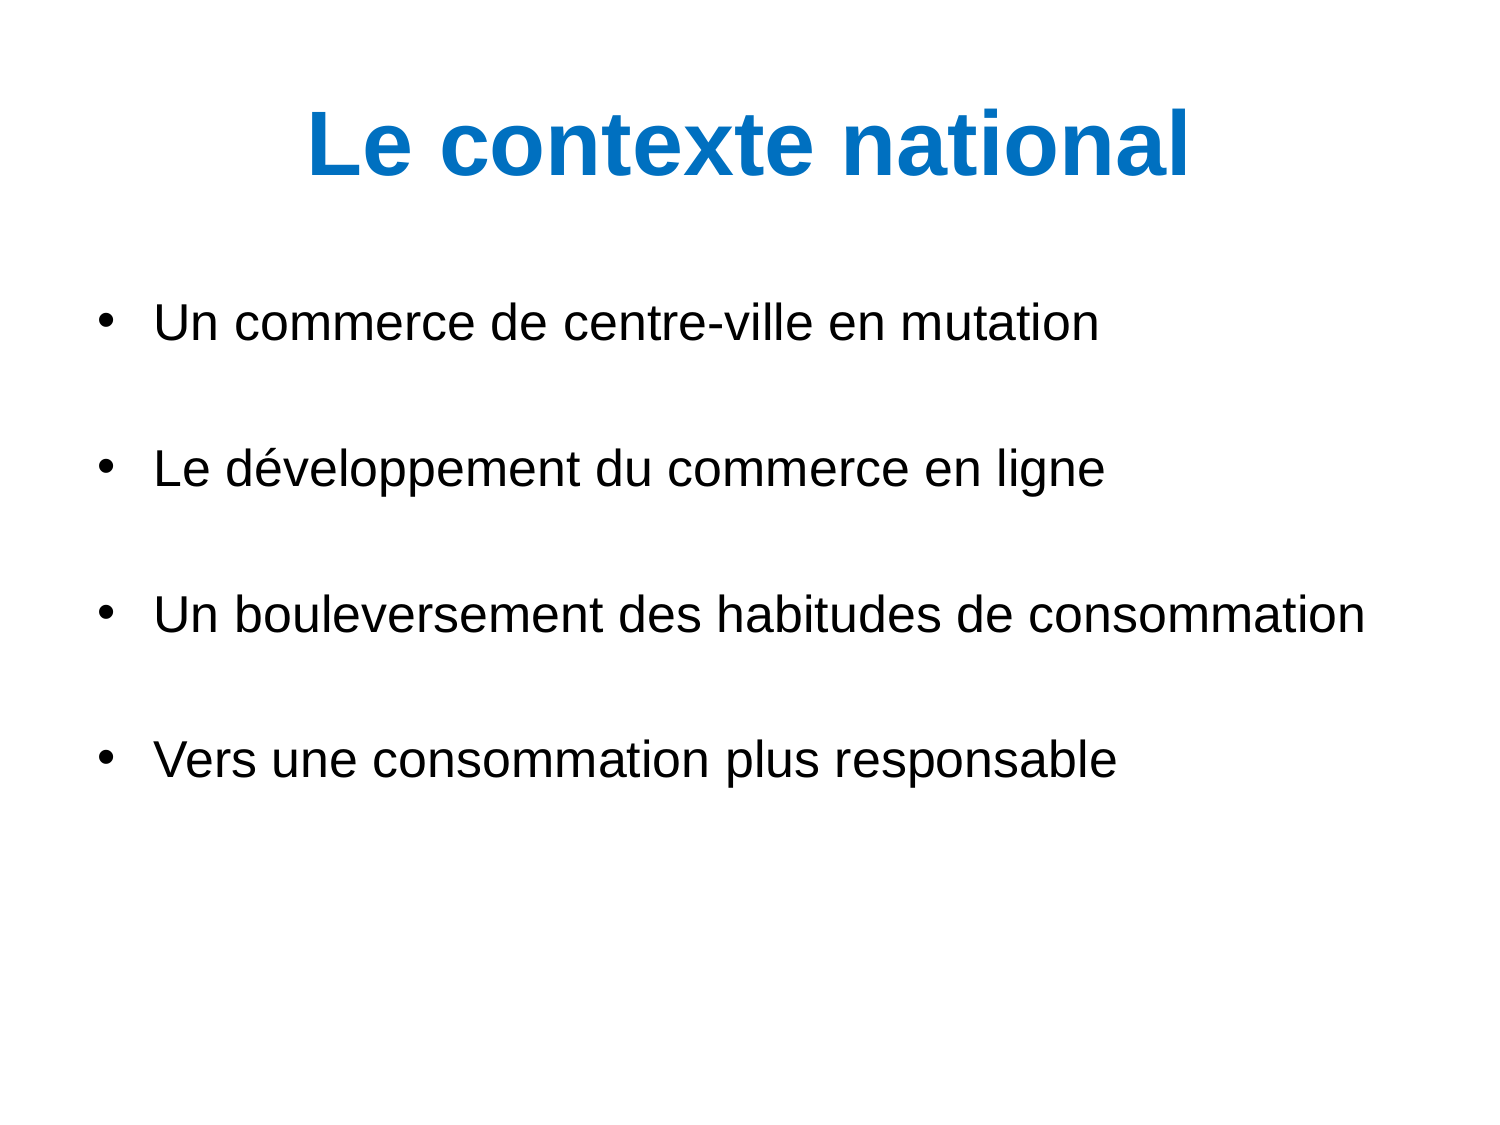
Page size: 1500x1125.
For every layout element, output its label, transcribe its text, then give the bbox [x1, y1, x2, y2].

list Un commerce de centre-ville en mutation Le développement du commerce en ligne Un bouleversement des habitudes de consommation Vers une consommation plus responsable [82, 281, 1432, 804]
title Le contexte national [75, 45, 1425, 233]
